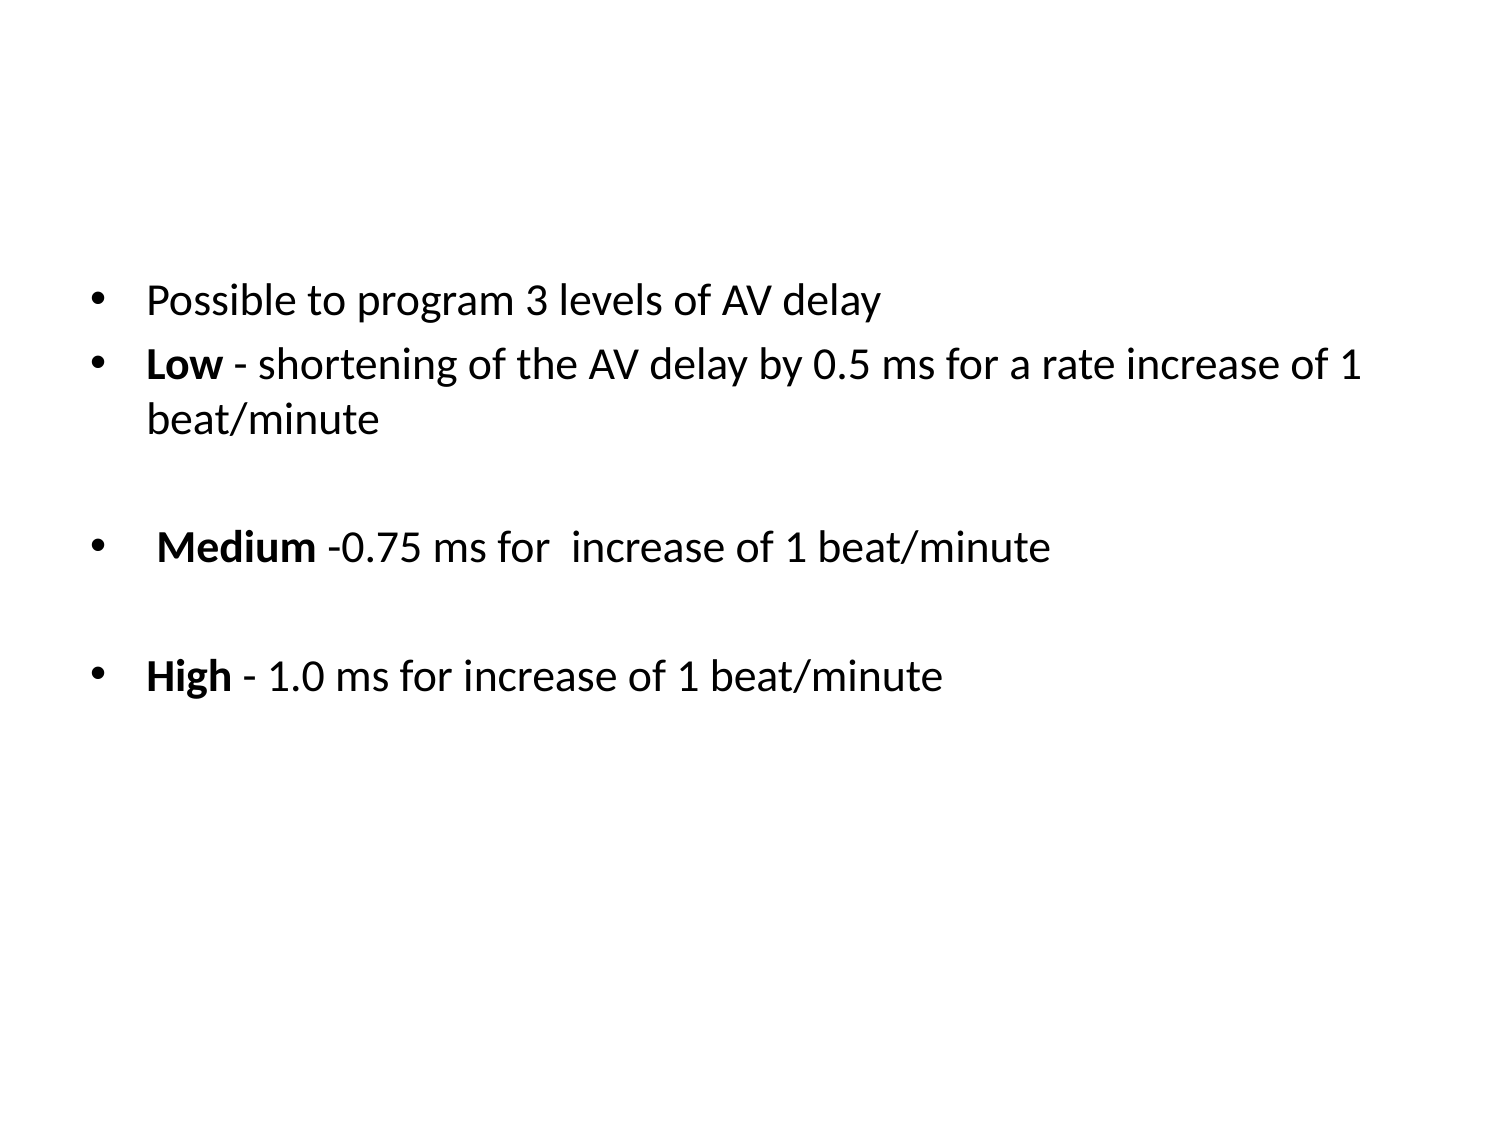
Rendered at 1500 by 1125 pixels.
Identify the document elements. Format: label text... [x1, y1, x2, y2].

list Possible to program 3 levels of AV delay Low - shortening of the AV delay by 0.5 ms for a rate increase of 1 beat/minute Medium -0.75 ms for increase of 1 beat/minute High - 1.0 ms for increase of 1 beat/minute [75, 262, 1425, 1005]
